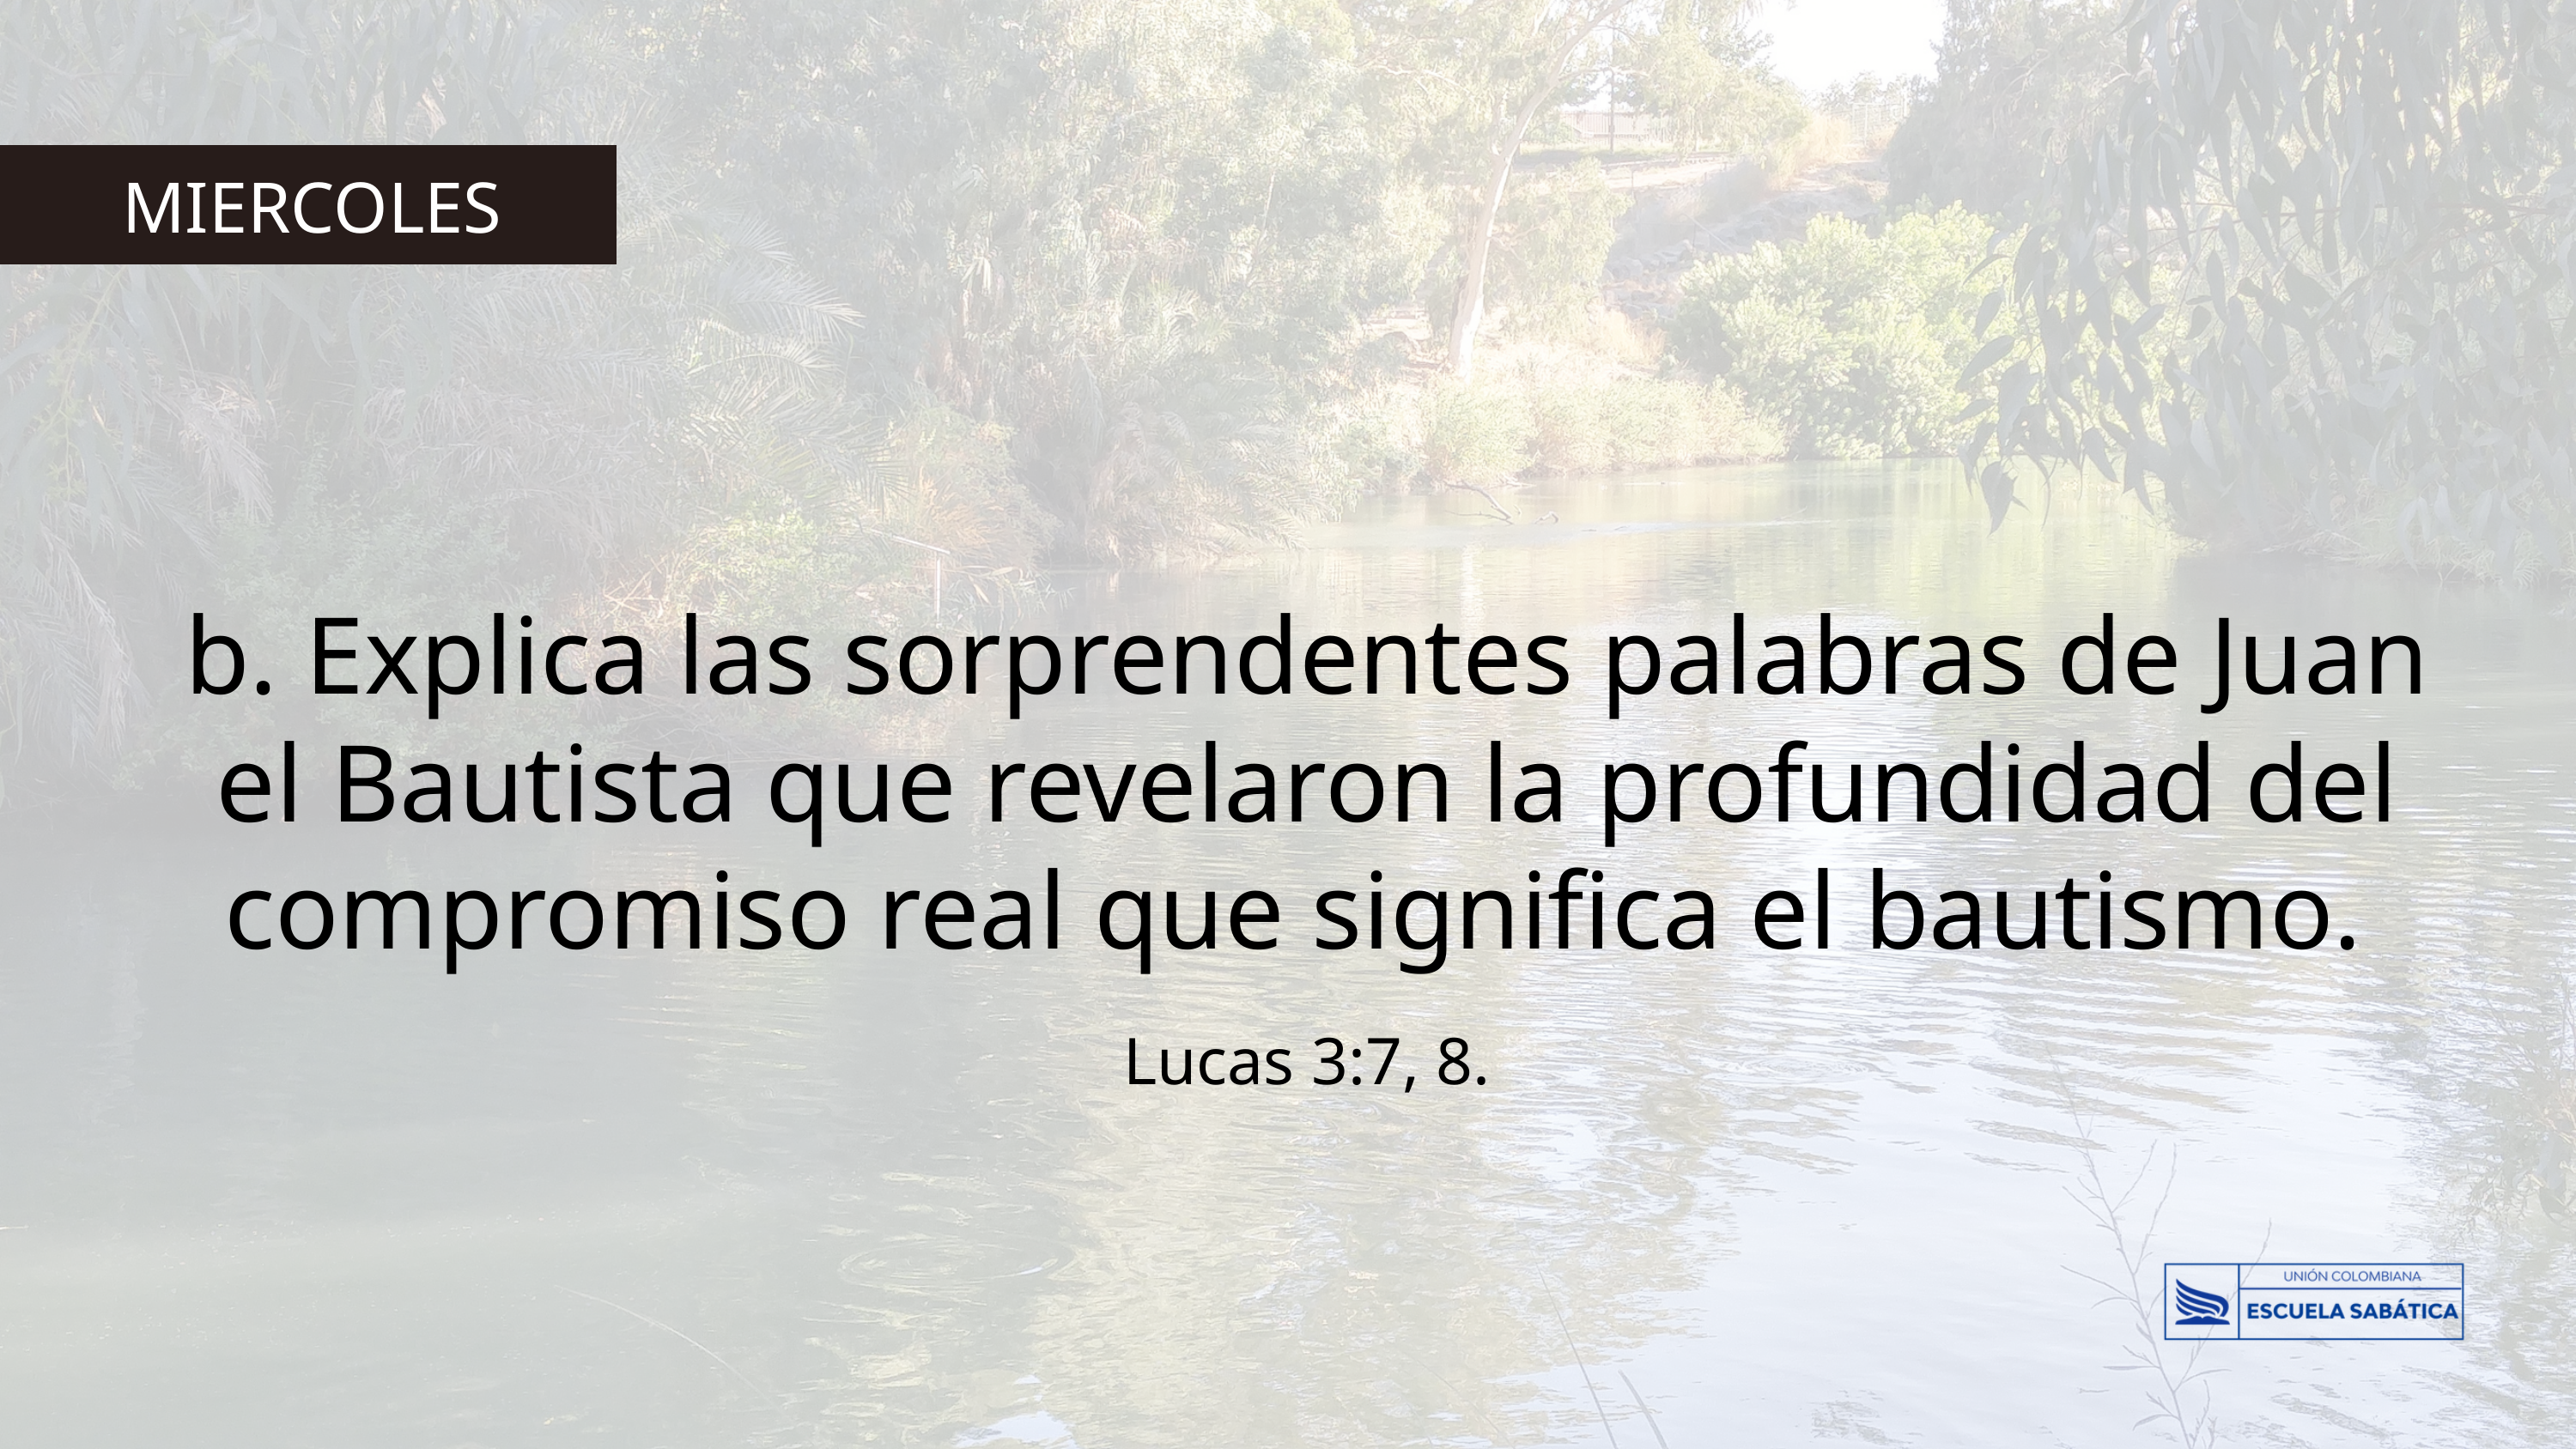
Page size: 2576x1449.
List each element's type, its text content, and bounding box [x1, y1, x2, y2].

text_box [0, 144, 617, 265]
text_box [0, 0, 2576, 1449]
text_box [2123, 1247, 2517, 1360]
text_box b. Explica las sorprendentes palabras de Juan el Bautista que revelaron la profundidad del compromiso real que significa el bautismo. Lucas 3:7, 8. [144, 588, 2470, 1098]
